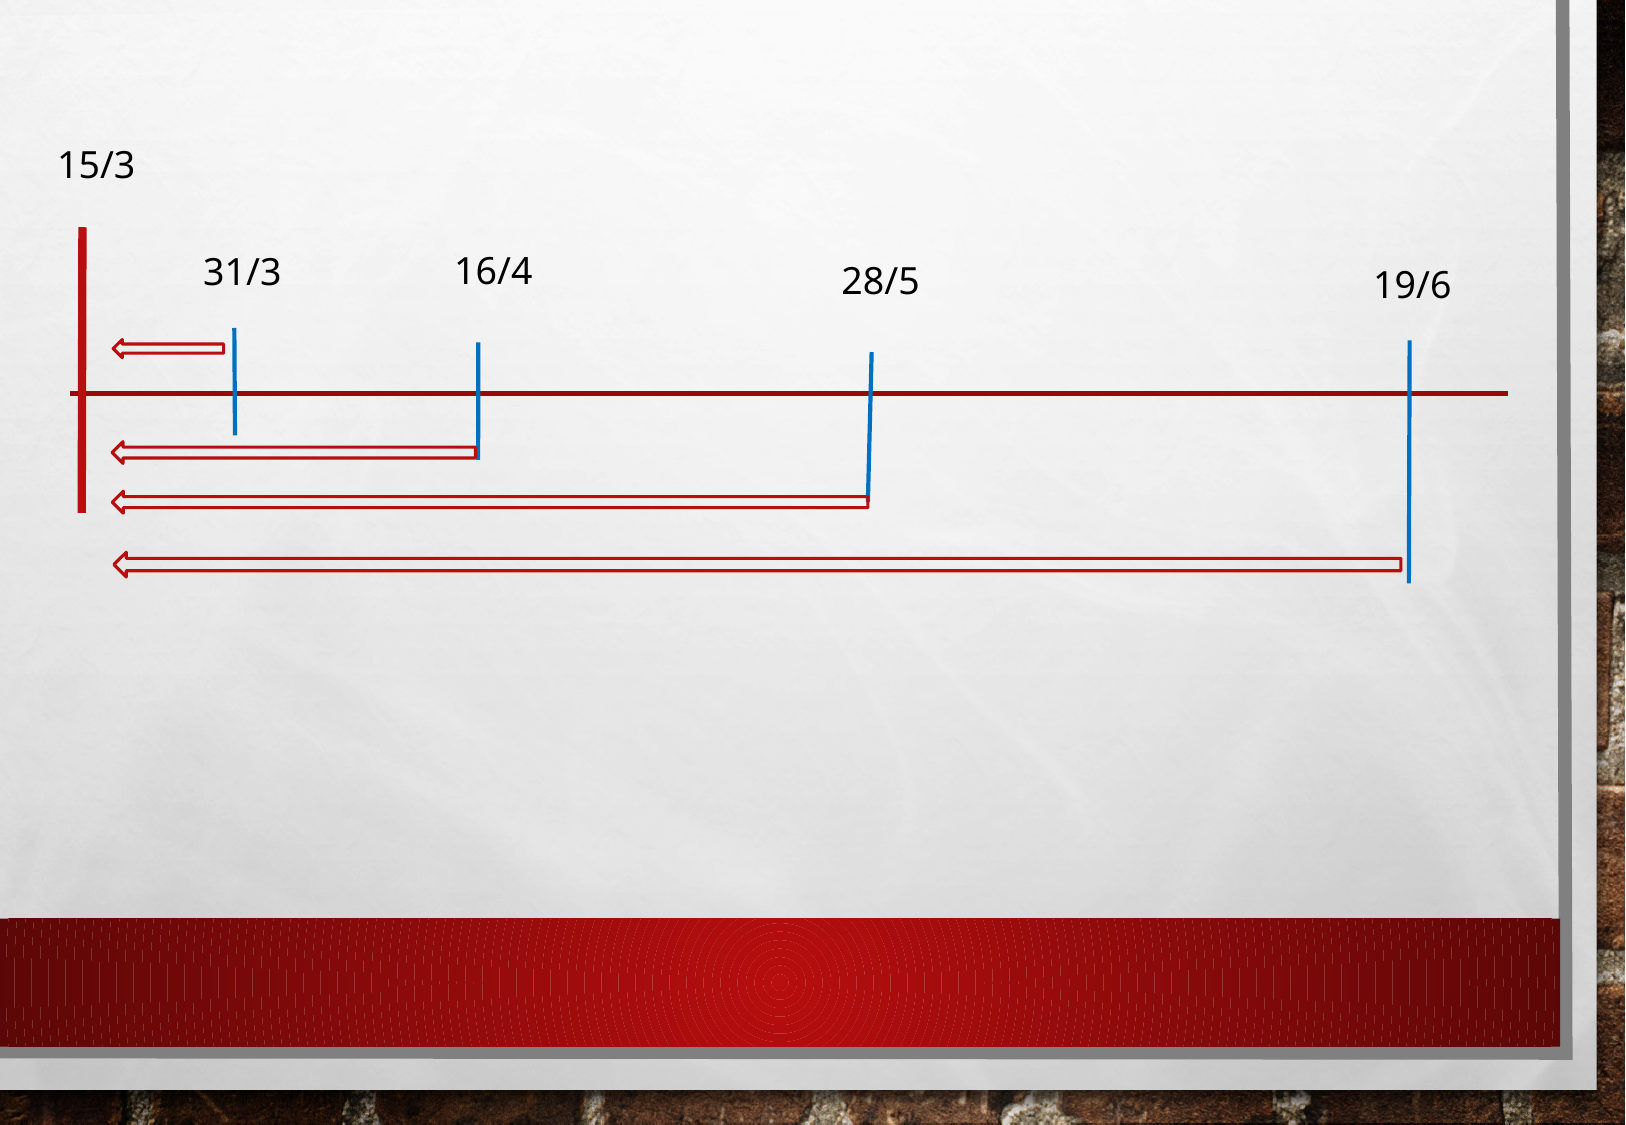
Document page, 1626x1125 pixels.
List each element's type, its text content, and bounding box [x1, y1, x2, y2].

text_box [112, 550, 1403, 579]
text_box 15/3 [42, 134, 153, 194]
text_box [111, 489, 870, 515]
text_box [794, 424, 946, 430]
text_box 31/3 [188, 240, 306, 301]
text_box 16/4 [439, 239, 566, 300]
text_box [111, 338, 226, 360]
text_box 28/5 [826, 249, 952, 309]
picture [0, 0, 1625, 1125]
text_box [110, 440, 478, 465]
text_box 19/6 [1358, 253, 1478, 314]
